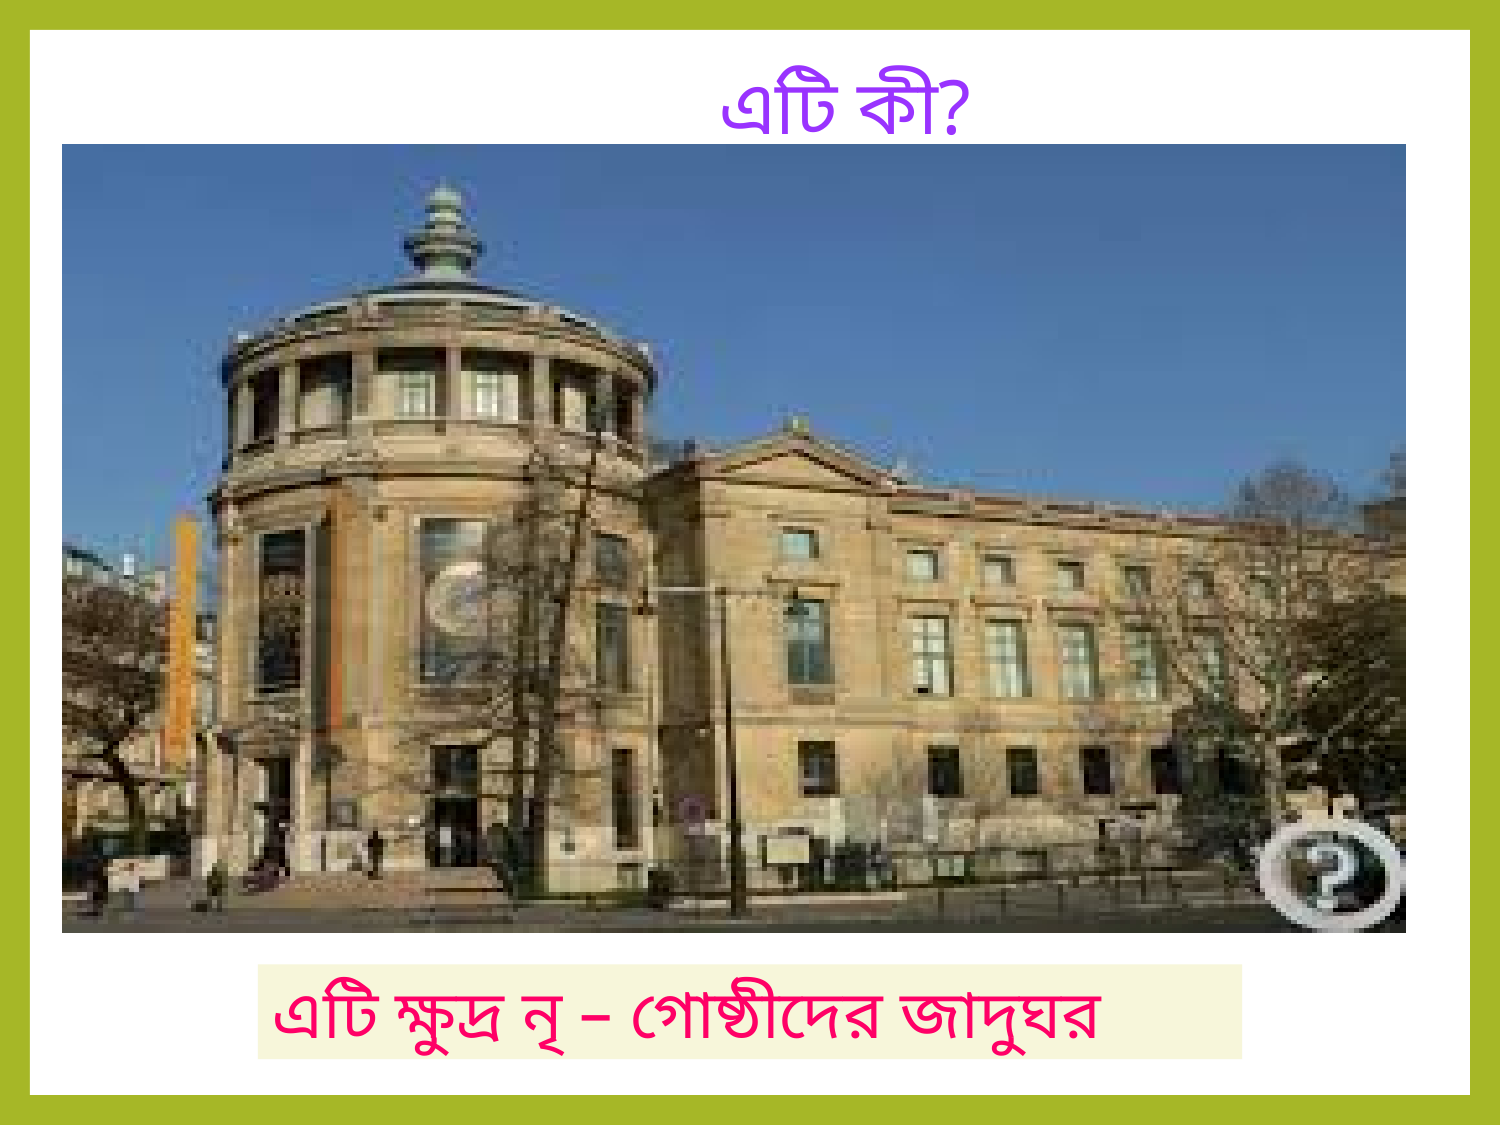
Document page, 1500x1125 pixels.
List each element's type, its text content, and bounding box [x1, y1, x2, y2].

text_box এটি কী? [704, 51, 986, 142]
picture [62, 144, 1406, 933]
text_box এটি ক্ষুদ্র নৃ – গোষ্ঠীদের জাদুঘর [257, 964, 1243, 1060]
